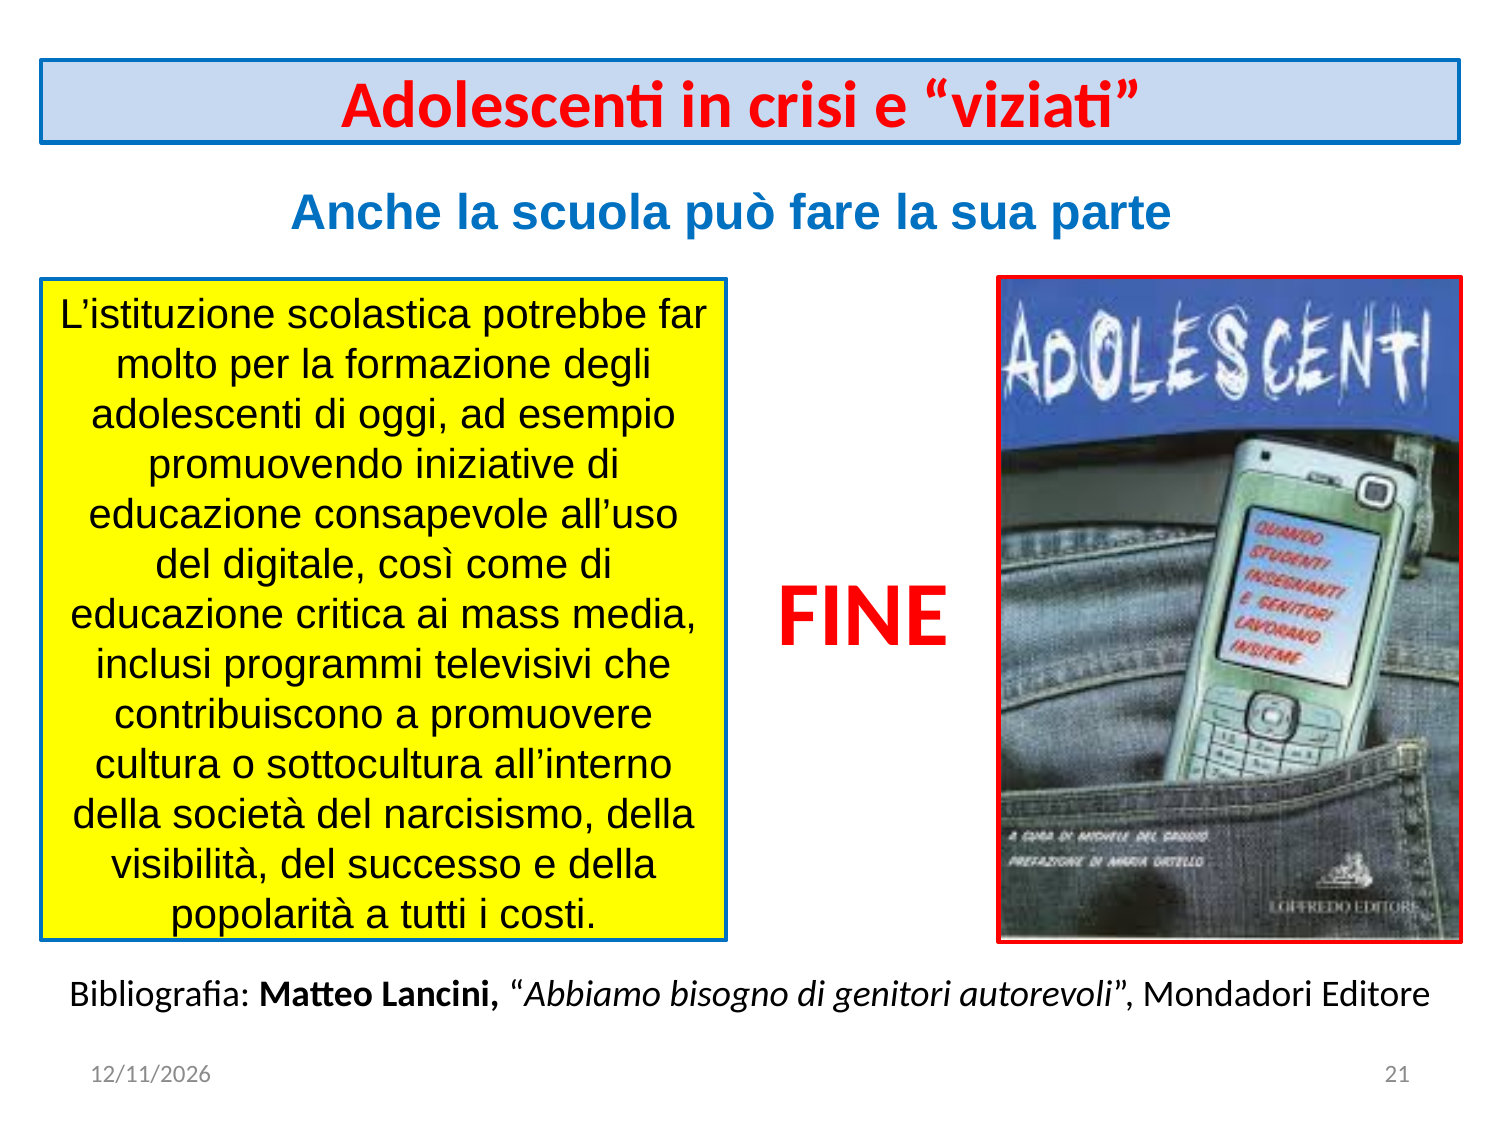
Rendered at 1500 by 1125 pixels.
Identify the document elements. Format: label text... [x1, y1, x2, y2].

text_box Bibliografia: Matteo Lancini, “Abbiamo bisogno di genitori autorevoli”, Mondadori Editore [0, 962, 1500, 1022]
text_box FINE [751, 546, 976, 672]
subtitle L’istituzione scolastica potrebbe far molto per la formazione degli adolescenti di oggi, ad esempio promuovendo iniziative di educazione consapevole all’uso del digitale, così come di educazione critica ai mass media, inclusi programmi televisivi che contribuiscono a promuovere cultura o sottocultura all’interno della società del narcisismo, della visibilità, del successo e della popolarità a tutti i costi. [41, 278, 727, 941]
title Adolescenti in crisi e “viziati” [41, 59, 1459, 143]
text_box Anche la scuola può fare la sua parte [0, 172, 1477, 248]
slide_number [75, 1042, 425, 1103]
slide_number 21 [1074, 1042, 1425, 1103]
picture [1000, 278, 1459, 941]
